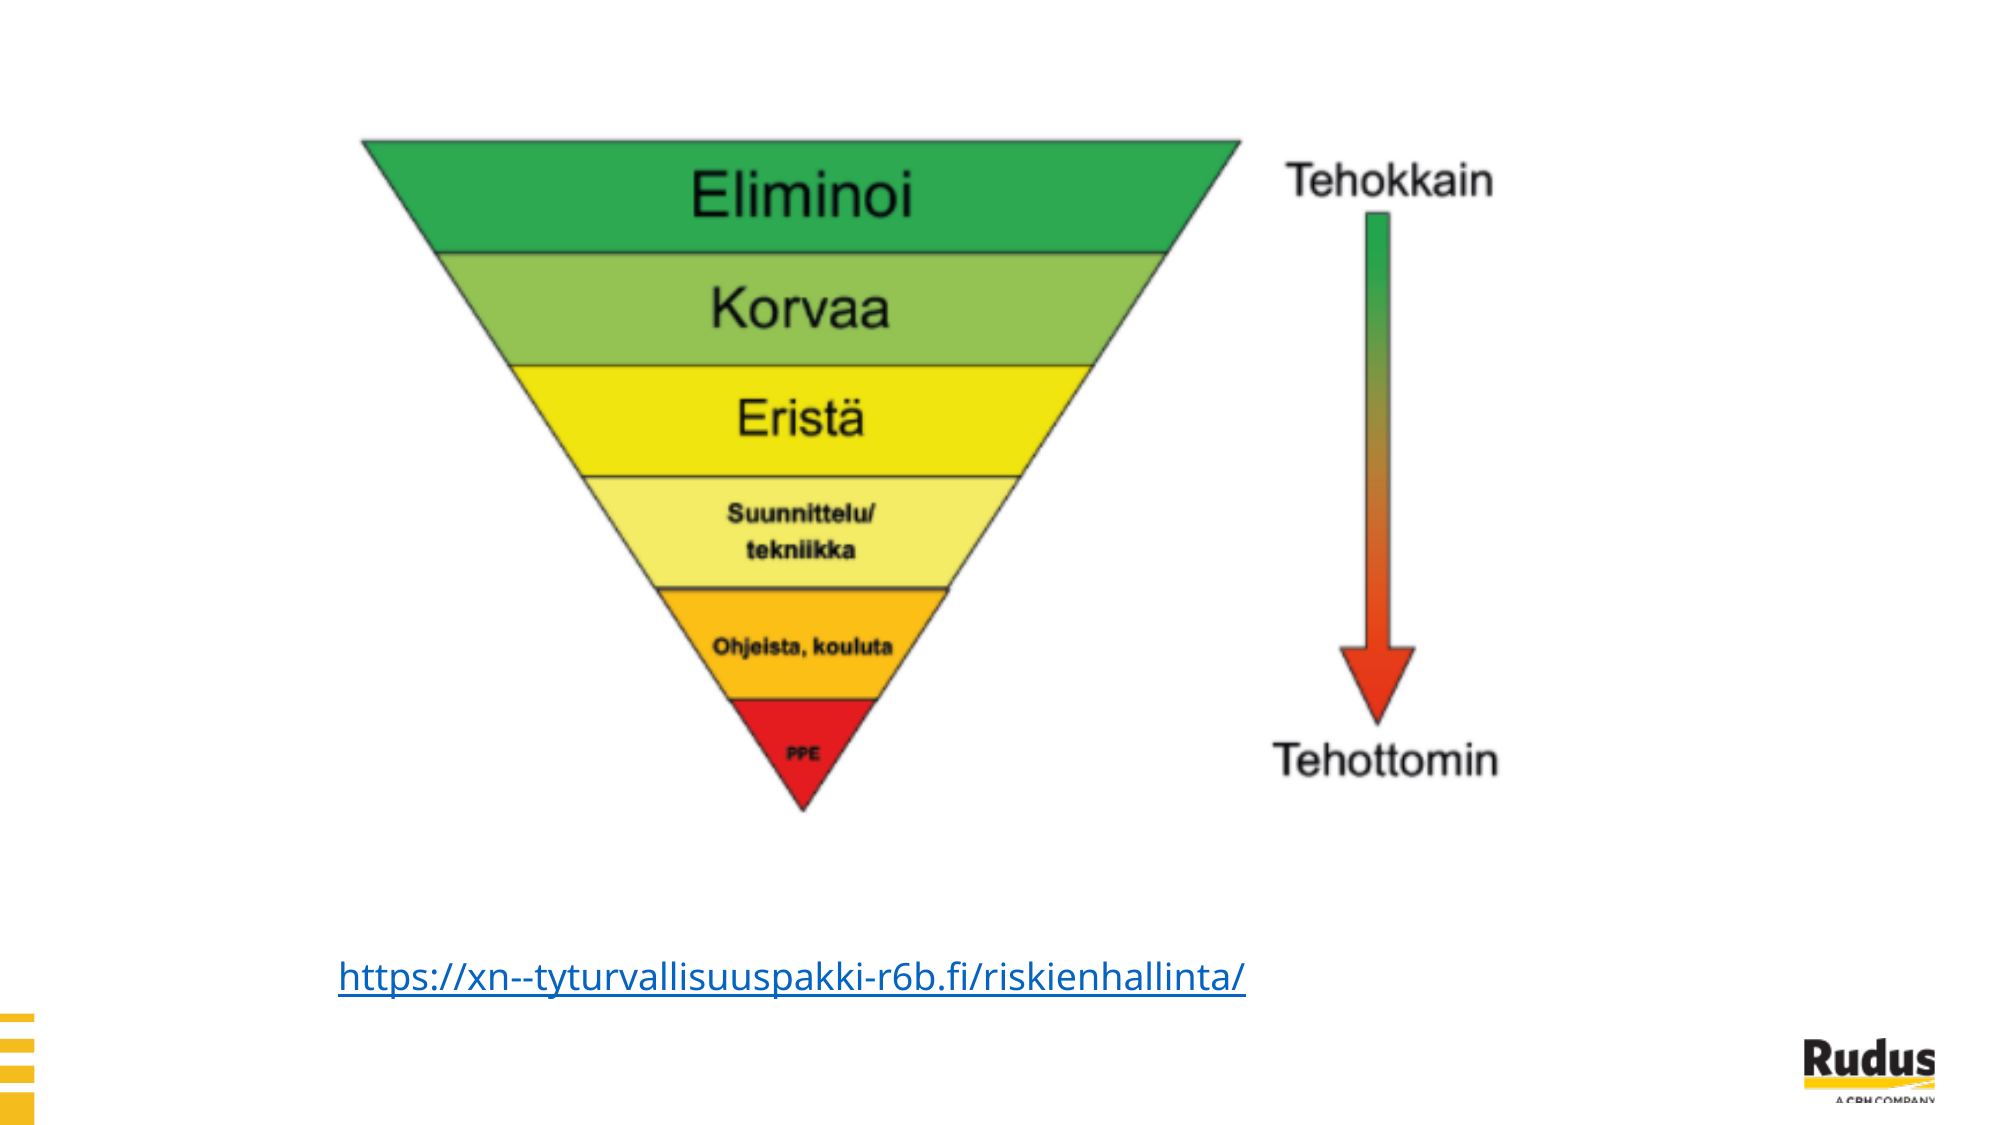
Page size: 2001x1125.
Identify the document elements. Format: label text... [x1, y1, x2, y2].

text_box https://xn--tyturvallisuuspakki-r6b.fi/riskienhallinta/ [323, 946, 1642, 1057]
picture [323, 102, 1546, 845]
